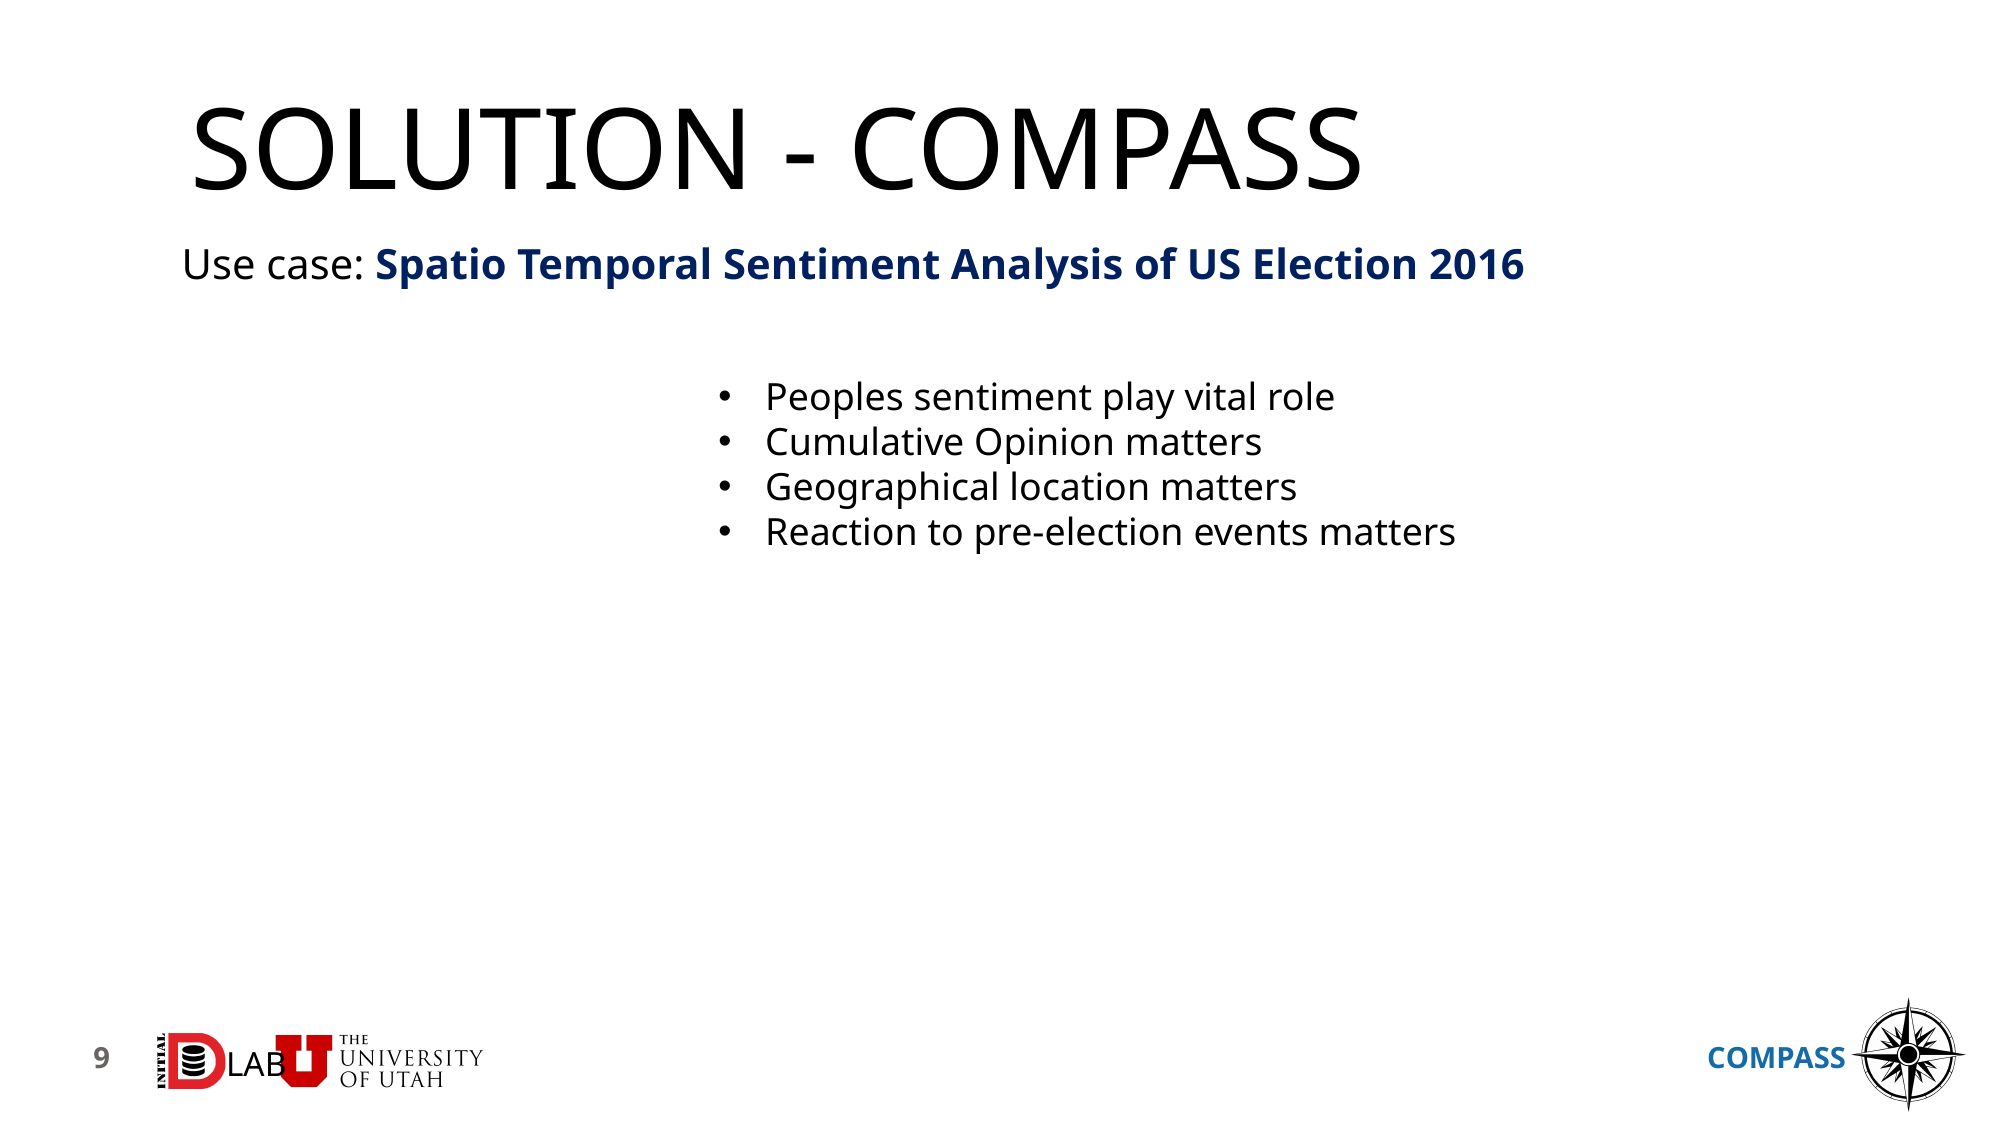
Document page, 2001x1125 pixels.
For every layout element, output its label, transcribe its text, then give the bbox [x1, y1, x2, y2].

slide_number 9 [49, 1028, 155, 1089]
text_box Use case: Spatio Temporal Sentiment Analysis of US Election 2016 [166, 231, 1541, 296]
title Solution - COMPASS [175, 79, 1826, 228]
picture [274, 1033, 485, 1089]
picture [156, 1033, 226, 1089]
picture [1851, 997, 1966, 1112]
picture [274, 1065, 281, 1073]
picture [274, 1055, 280, 1062]
text_box Peoples sentiment play vital role Cumulative Opinion matters Geographical location matters Reaction to pre-election events matters [703, 365, 1472, 606]
